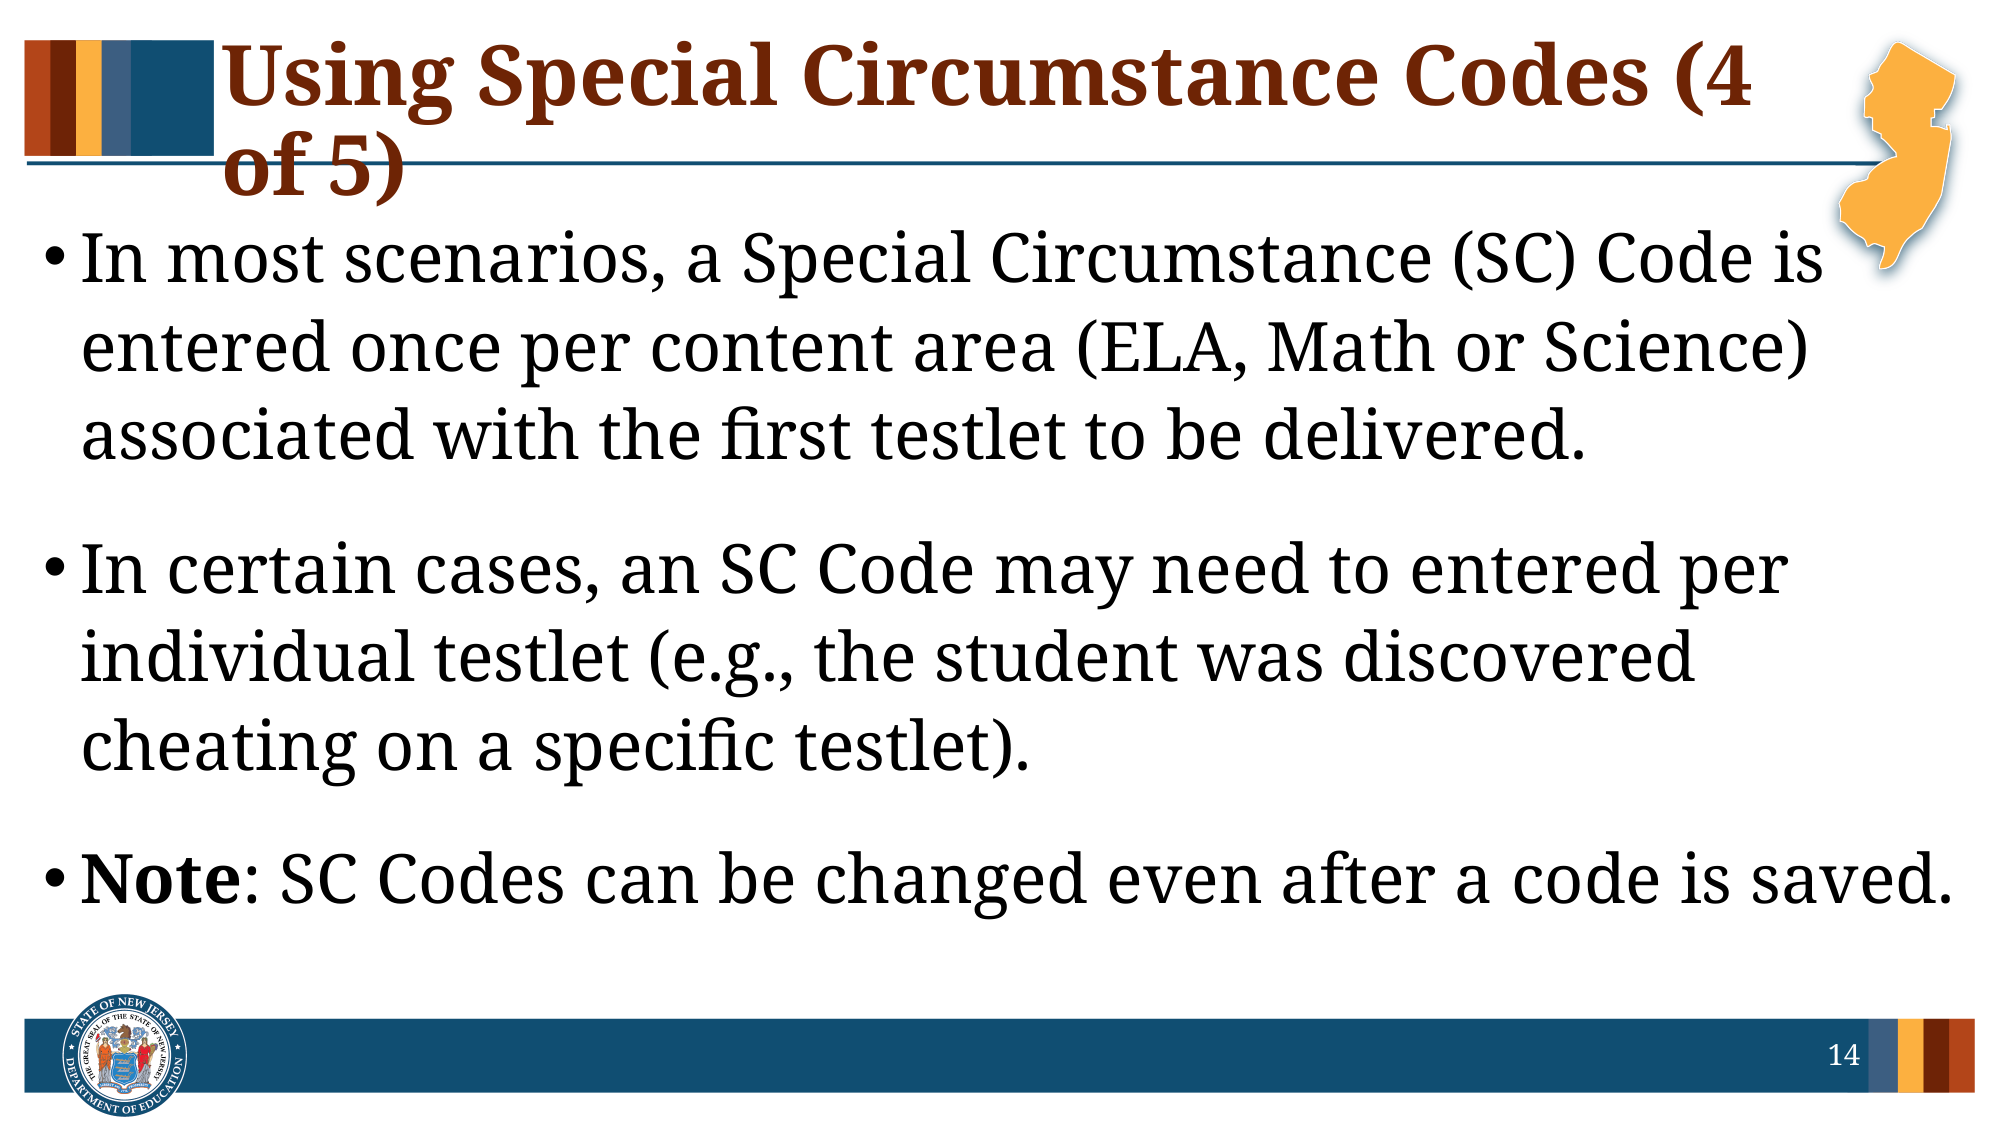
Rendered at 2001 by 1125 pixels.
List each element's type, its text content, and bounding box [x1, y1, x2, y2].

title Using Special Circumstance Codes (4 of 5) [206, 62, 1863, 185]
picture [24, 992, 1975, 1119]
slide_number 14 [1425, 1026, 1876, 1087]
picture [24, 26, 1976, 295]
list In most scenarios, a Special Circumstance (SC) Code is entered once per content area (ELA, Math or Science) associated with the first testlet to be delivered. In certain cases, an SC Code may need to entered per individual testlet (e.g., the student was discovered cheating on a specific testlet). Note: SC Codes can be changed even after a code is saved. [28, 200, 1972, 989]
